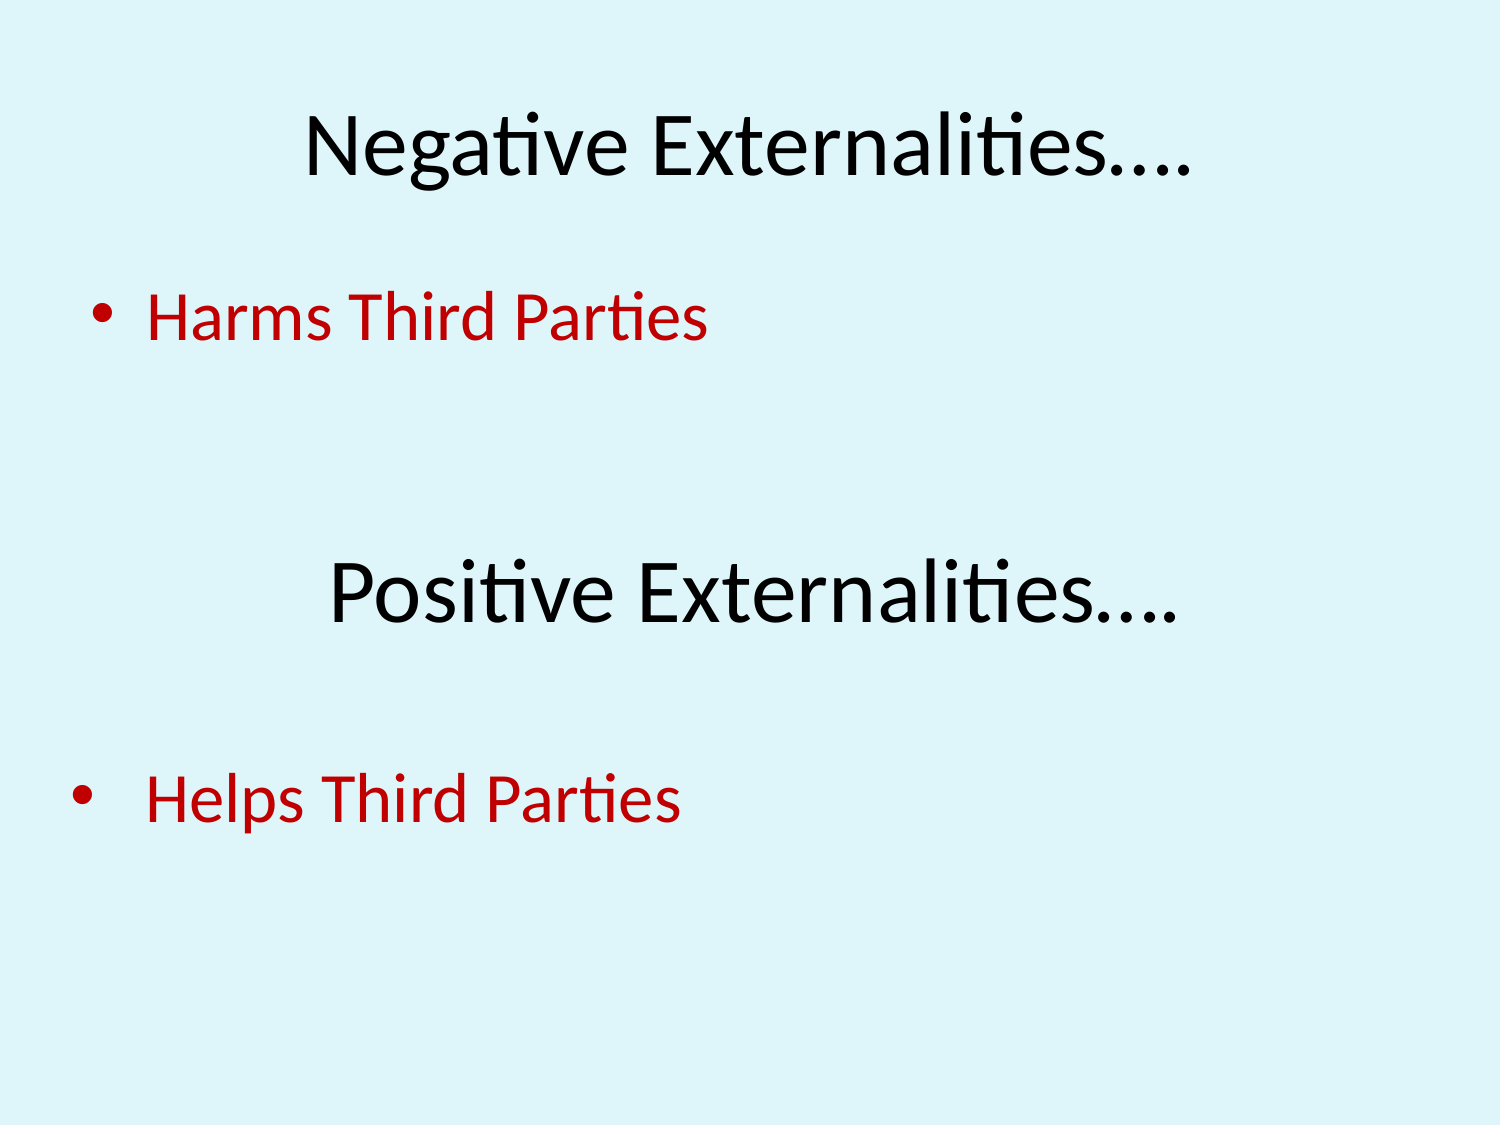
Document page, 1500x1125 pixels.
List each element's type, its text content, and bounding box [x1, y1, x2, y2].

text_box Positive Externalities…. Helps Third Parties [55, 523, 1456, 1064]
title Negative Externalities…. [75, 45, 1425, 233]
list Harms Third Parties [75, 262, 1425, 400]
